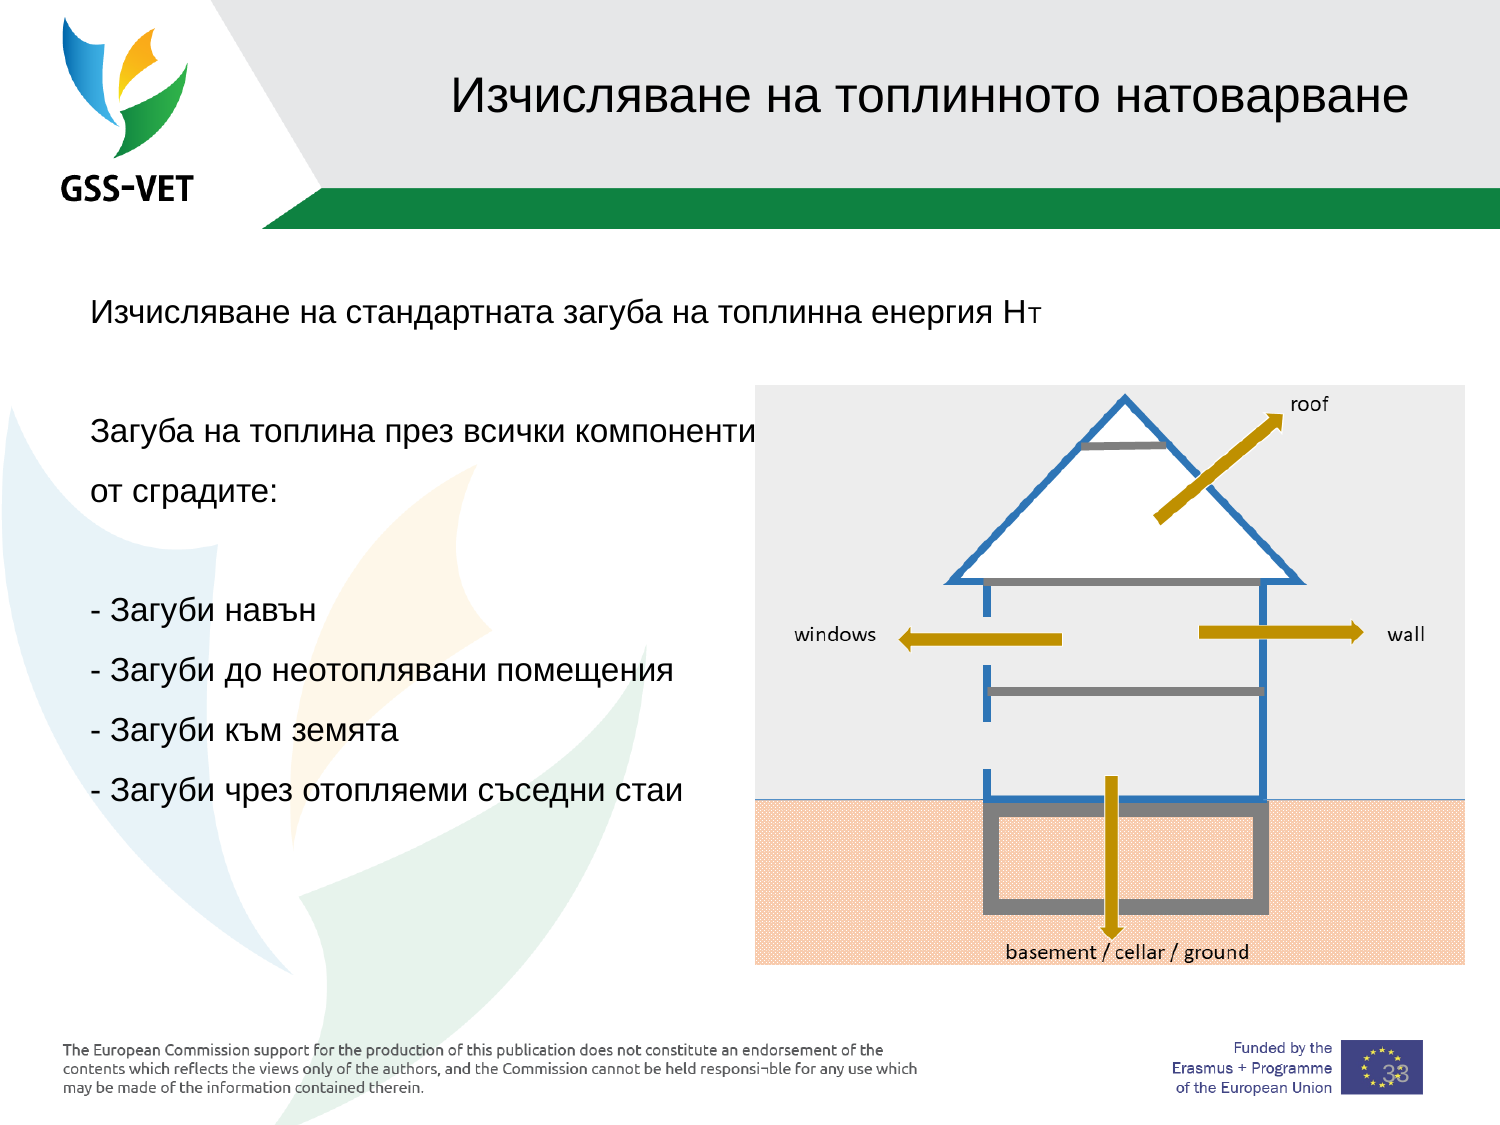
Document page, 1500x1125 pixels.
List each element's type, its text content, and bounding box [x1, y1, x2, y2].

list Изчисляване на стандартната загуба на топлинна енергия HT Загуба на топлина през всички компоненти от сградите: - Загуби навън - Загуби до неотоплявани помещения - Загуби към земята - Загуби чрез отопляеми съседни стаи [75, 262, 1425, 1005]
slide_number 33 [1074, 1042, 1425, 1103]
picture [0, 0, 1500, 1125]
title Изчисляване на топлинното натоварване [324, 0, 1425, 185]
